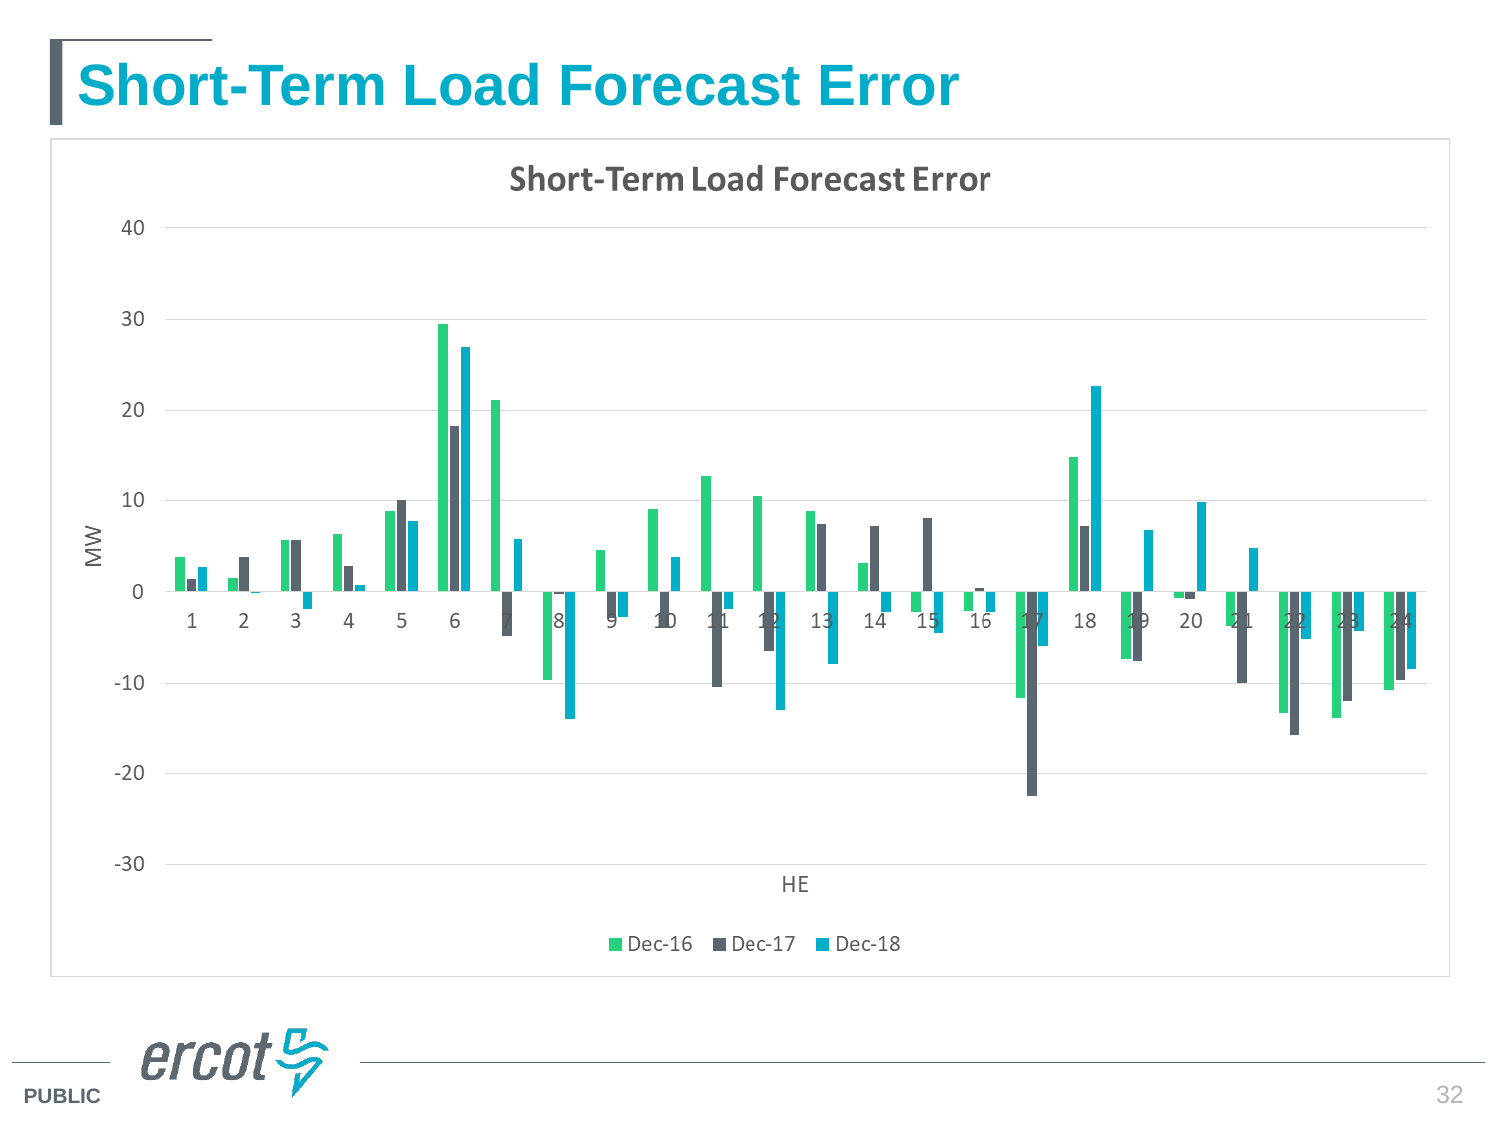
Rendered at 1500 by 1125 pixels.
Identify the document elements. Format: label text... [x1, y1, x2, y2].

slide_number 32 [1412, 1076, 1488, 1112]
picture [137, 1024, 332, 1100]
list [49, 138, 1451, 977]
title Short-Term Load Forecast Error [62, 39, 1450, 125]
